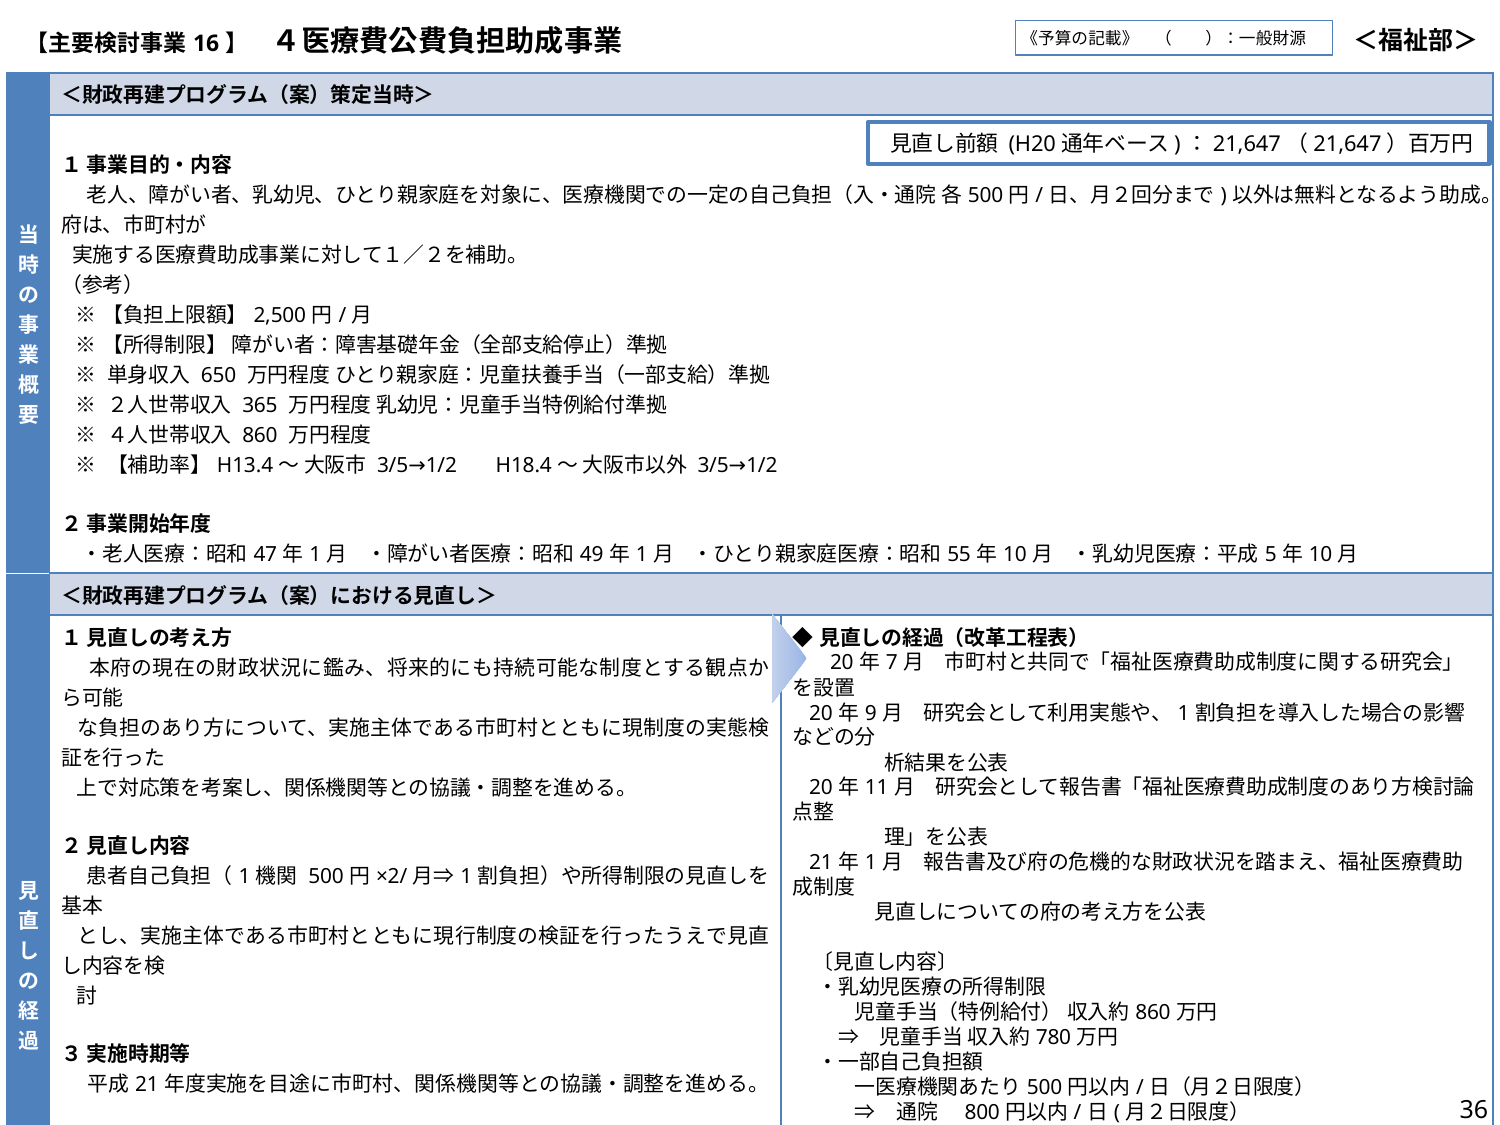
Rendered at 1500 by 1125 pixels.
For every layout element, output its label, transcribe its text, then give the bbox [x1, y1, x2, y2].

table_header 【主要検討事業16】 ４医療費公費負担助成事業 [14, 5, 1016, 72]
table_header ＜財政再建プログラム（案）策定当時＞ [50, 74, 1492, 114]
text_box 見直し前額 (H20通年ベース)：21,647（21,647）百万円 [866, 120, 1492, 166]
text_box [770, 612, 809, 705]
table_cell １ 事業目的・内容 老人、障がい者、乳幼児、ひとり親家庭を対象に、医療機関での一定の自己負担（入・通院 各500円/日、月２回分まで)以外は無料となるよう助成。府は、市町村が 実施する医療費助成事業に対して１／２を補助。 （参考） ※【負担上限額】2,500円/月 ※【所得制限】 障がい者：障害基礎年金（全部支給停止）準拠 ※ 単身収入 650 万円程度 ひとり親家庭：児童扶養手当（一部支給）準拠 ※ ２人世帯収入 365 万円程度 乳幼児：児童手当特例給付準拠 ※ ４人世帯収入 860 万円程度 ※ 【補助率】H13.4～ 大阪市 3/5→1/2 H18.4～ 大阪市以外 3/5→1/2 ２ 事業開始年度 ・老人医療：昭和47年1月 ・障がい者医療：昭和49年1月 ・ひとり親家庭医療：昭和55年10月 ・乳幼児医療：平成5年10月 [50, 116, 1492, 572]
table_header 当時の事業概要 [8, 74, 49, 573]
table_header ＜福祉部＞ [1016, 5, 1491, 72]
table_cell ＜財政再建プログラム（案）における見直し＞ [50, 574, 1492, 614]
table_cell 見直しの経過 [8, 574, 49, 1125]
text_box 《予算の記載》 （ ）：一般財源 [1013, 19, 1335, 57]
table_cell ◆見直しの経過（改革工程表） 20年7月 市町村と共同で「福祉医療費助成制度に関する研究会」を設置 20年9月 研究会として利用実態や、1割負担を導入した場合の影響などの分 析結果を公表 20年11月 研究会として報告書「福祉医療費助成制度のあり方検討論点整 理」を公表 21年1月 報告書及び府の危機的な財政状況を踏まえ、福祉医療費助成制度 見直しについての府の考え方を公表 〔見直し内容〕 ・乳幼児医療の所得制限 児童手当（特例給付） 収入約860万円 ⇒ 児童手当 収入約780万円 ・一部自己負担額 一医療機関あたり500円以内/日（月２日限度） ⇒ 通院 800円以内/日(月２日限度） 入院 2,500円以内/月 ・その他 ① 救急医療機関における休日・時間外診療時に500 円加算 ② ひと月あたりの一部自己負担上限額2,500円は変更なし 【結論】 現下の社会情勢を踏まえ、将来的にも持続可能な制度とする抜本的な見直し を行うまでの間、現行制度を継続 【効果額（百万円）】⑳ - ㉑ – ㉒ - [782, 616, 1492, 1125]
table_cell １ 見直しの考え方 本府の現在の財政状況に鑑み、将来的にも持続可能な制度とする観点から可能 な負担のあり方について、実施主体である市町村とともに現制度の実態検証を行った 上で対応策を考案し、関係機関等との協議・調整を進める。 ２ 見直し内容 患者自己負担（1機関 500円×2/月⇒1割負担）や所得制限の見直しを基本 とし、実施主体である市町村とともに現行制度の検証を行ったうえで見直し内容を検 討 ３ 実施時期等 平成21年度実施を目途に市町村、関係機関等との協議・調整を進める。 [50, 616, 780, 1125]
text_box [1149, 1080, 1153, 1125]
text_box 36 [1153, 1078, 1500, 1125]
